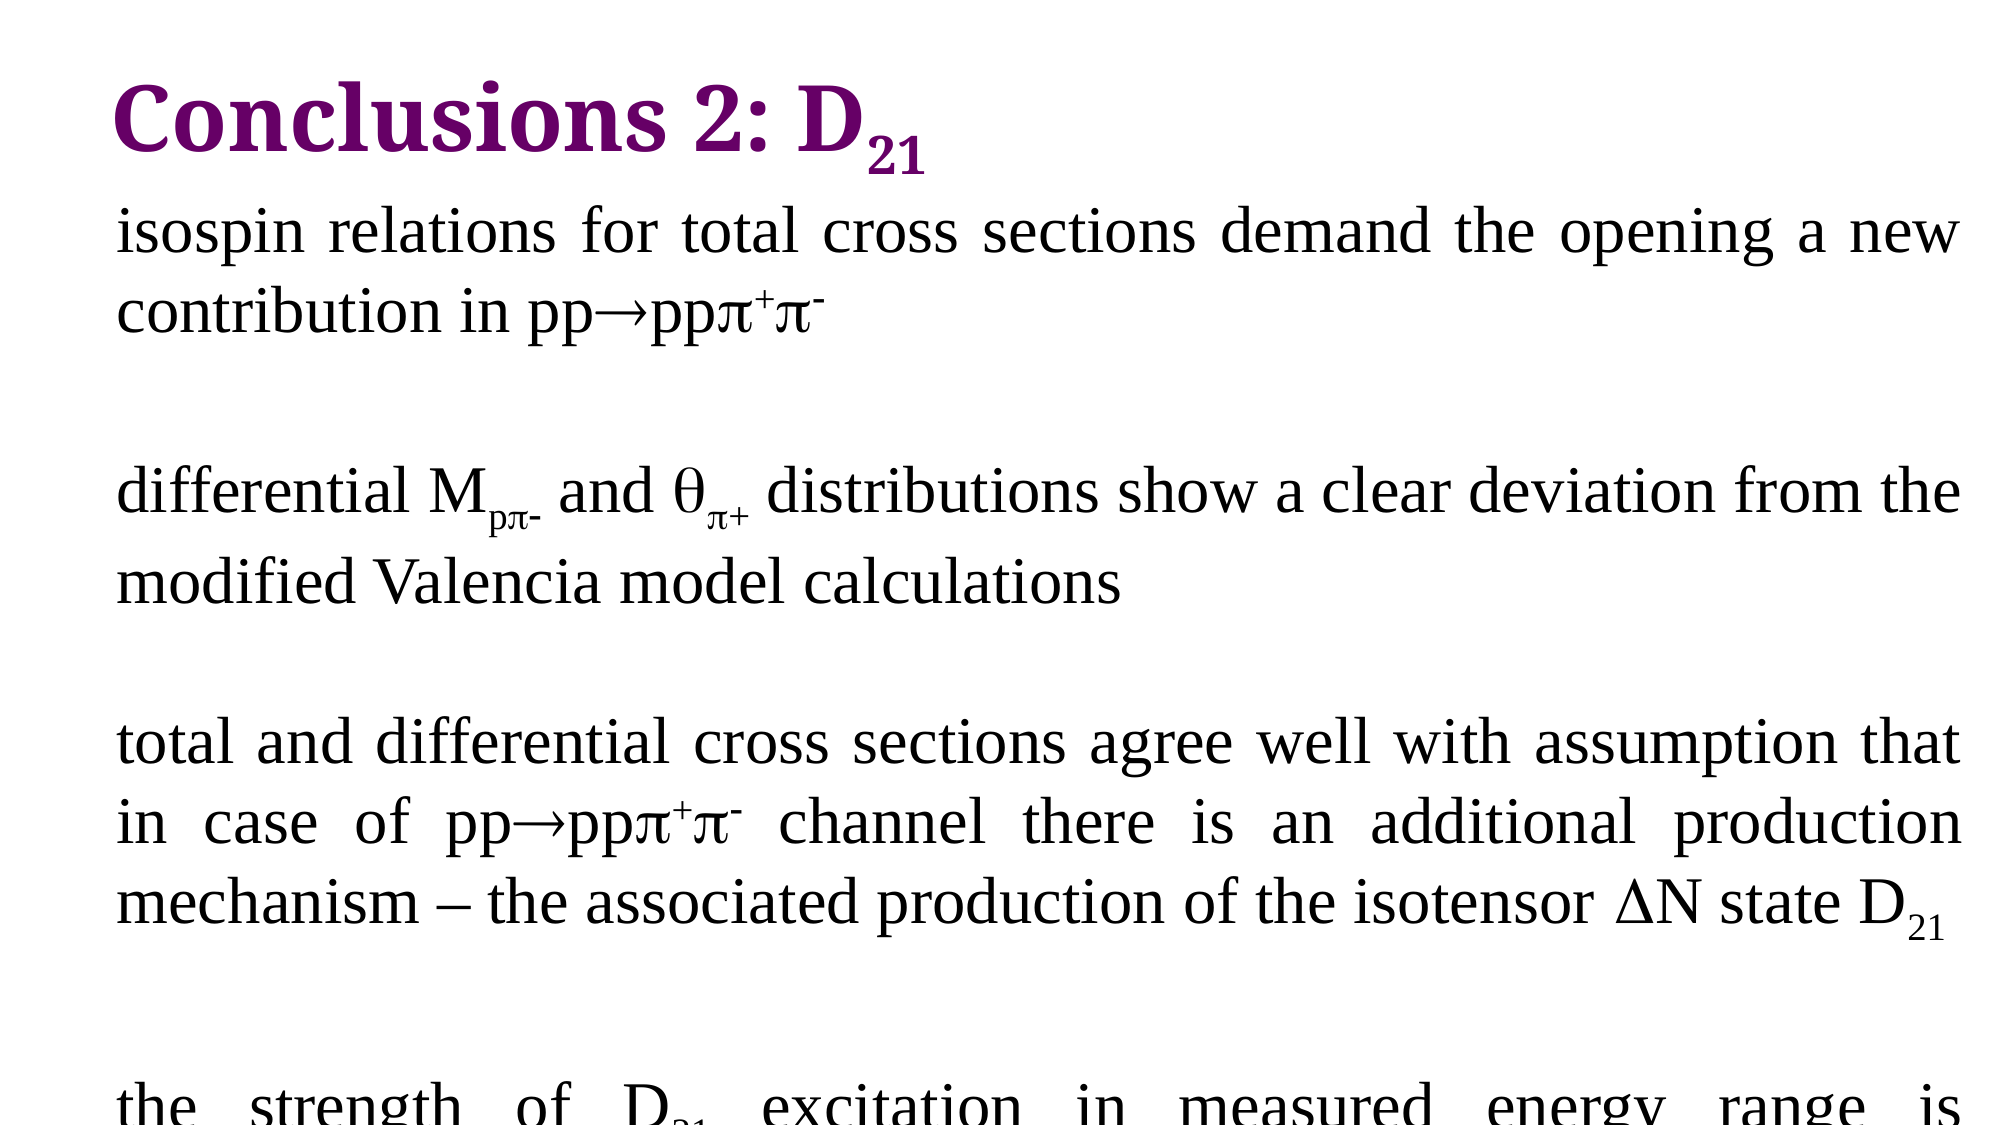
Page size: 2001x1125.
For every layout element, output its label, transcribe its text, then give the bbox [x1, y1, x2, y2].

text_box isospin relations for total cross sections demand the opening a new contribution in pppp+ differential Mp and + distributions show a clear deviation from the modified Valencia model calculations total and differential cross sections agree well with assumption that in case of pppp+ channel there is an additional production mechanism – the associated production of the isotensor N state D21 the strength of D21 excitation in measured energy range is compatible with the strength of  excitation [101, 178, 1980, 1125]
text_box Conclusions 2: D21 [72, 52, 1058, 193]
